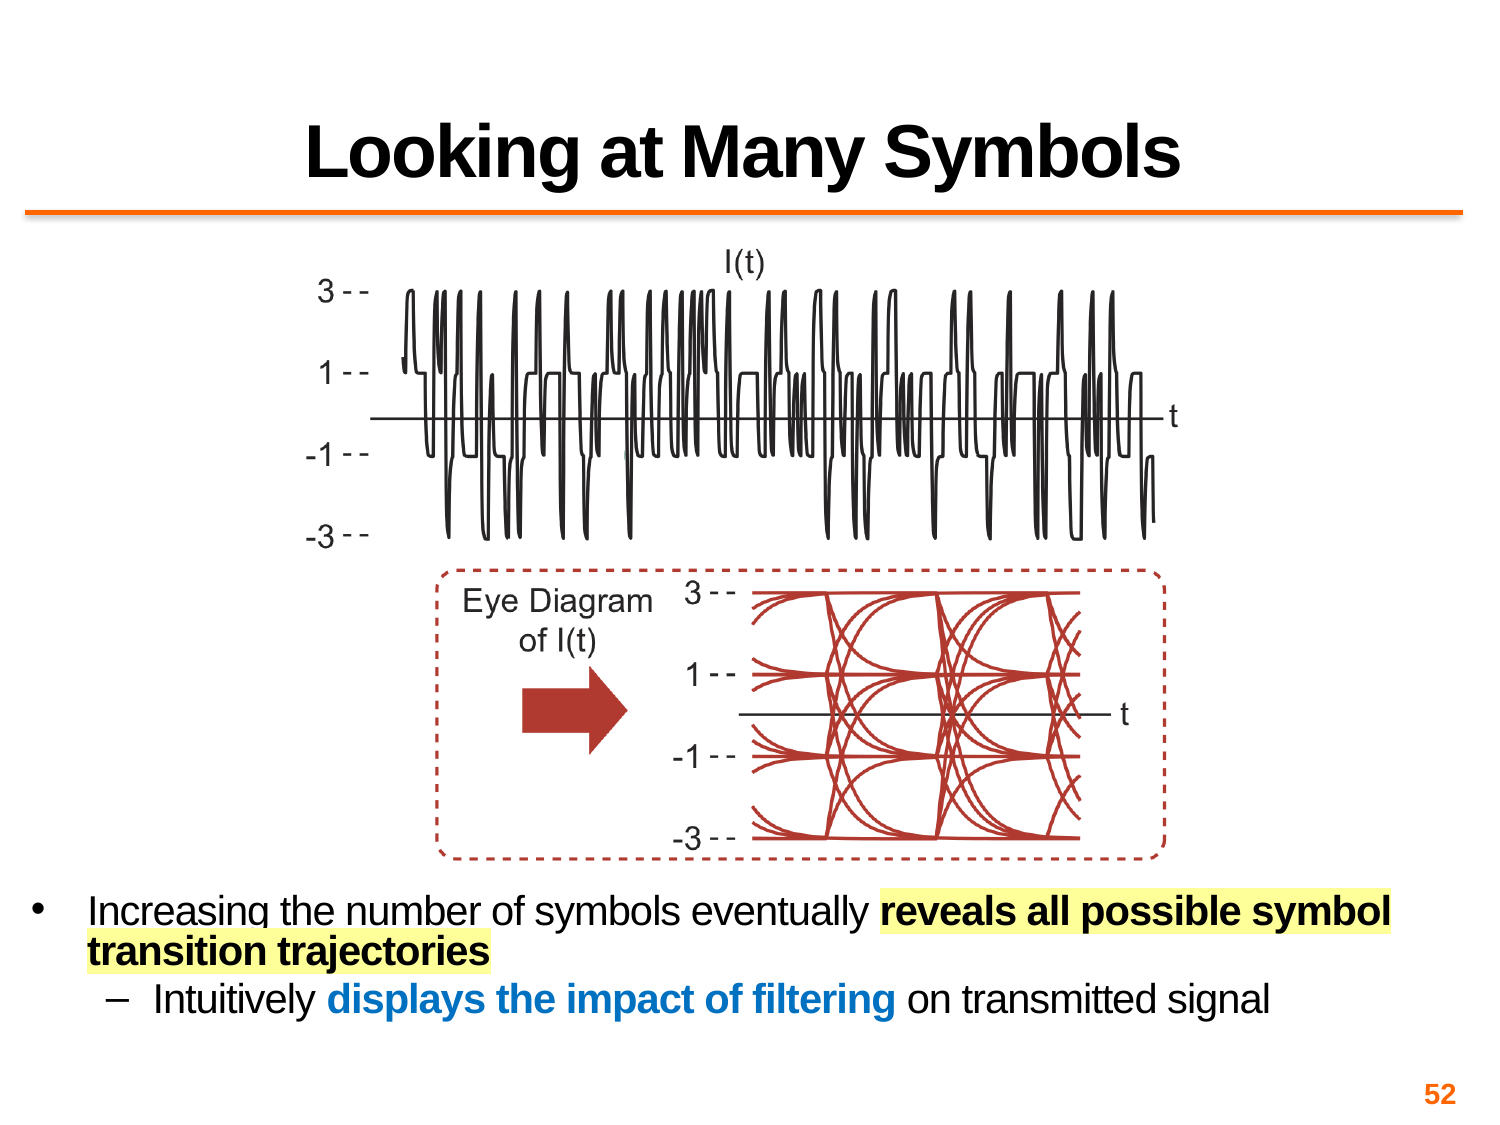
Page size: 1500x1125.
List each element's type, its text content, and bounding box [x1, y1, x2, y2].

list Increasing the number of symbols eventually reveals all possible symbol transition trajectories Intuitively displays the impact of filtering on transmitted signal [24, 896, 1463, 1063]
title Looking at Many Symbols [24, 24, 1463, 201]
slide_number 52 [1112, 1074, 1463, 1110]
picture [0, 235, 1494, 888]
